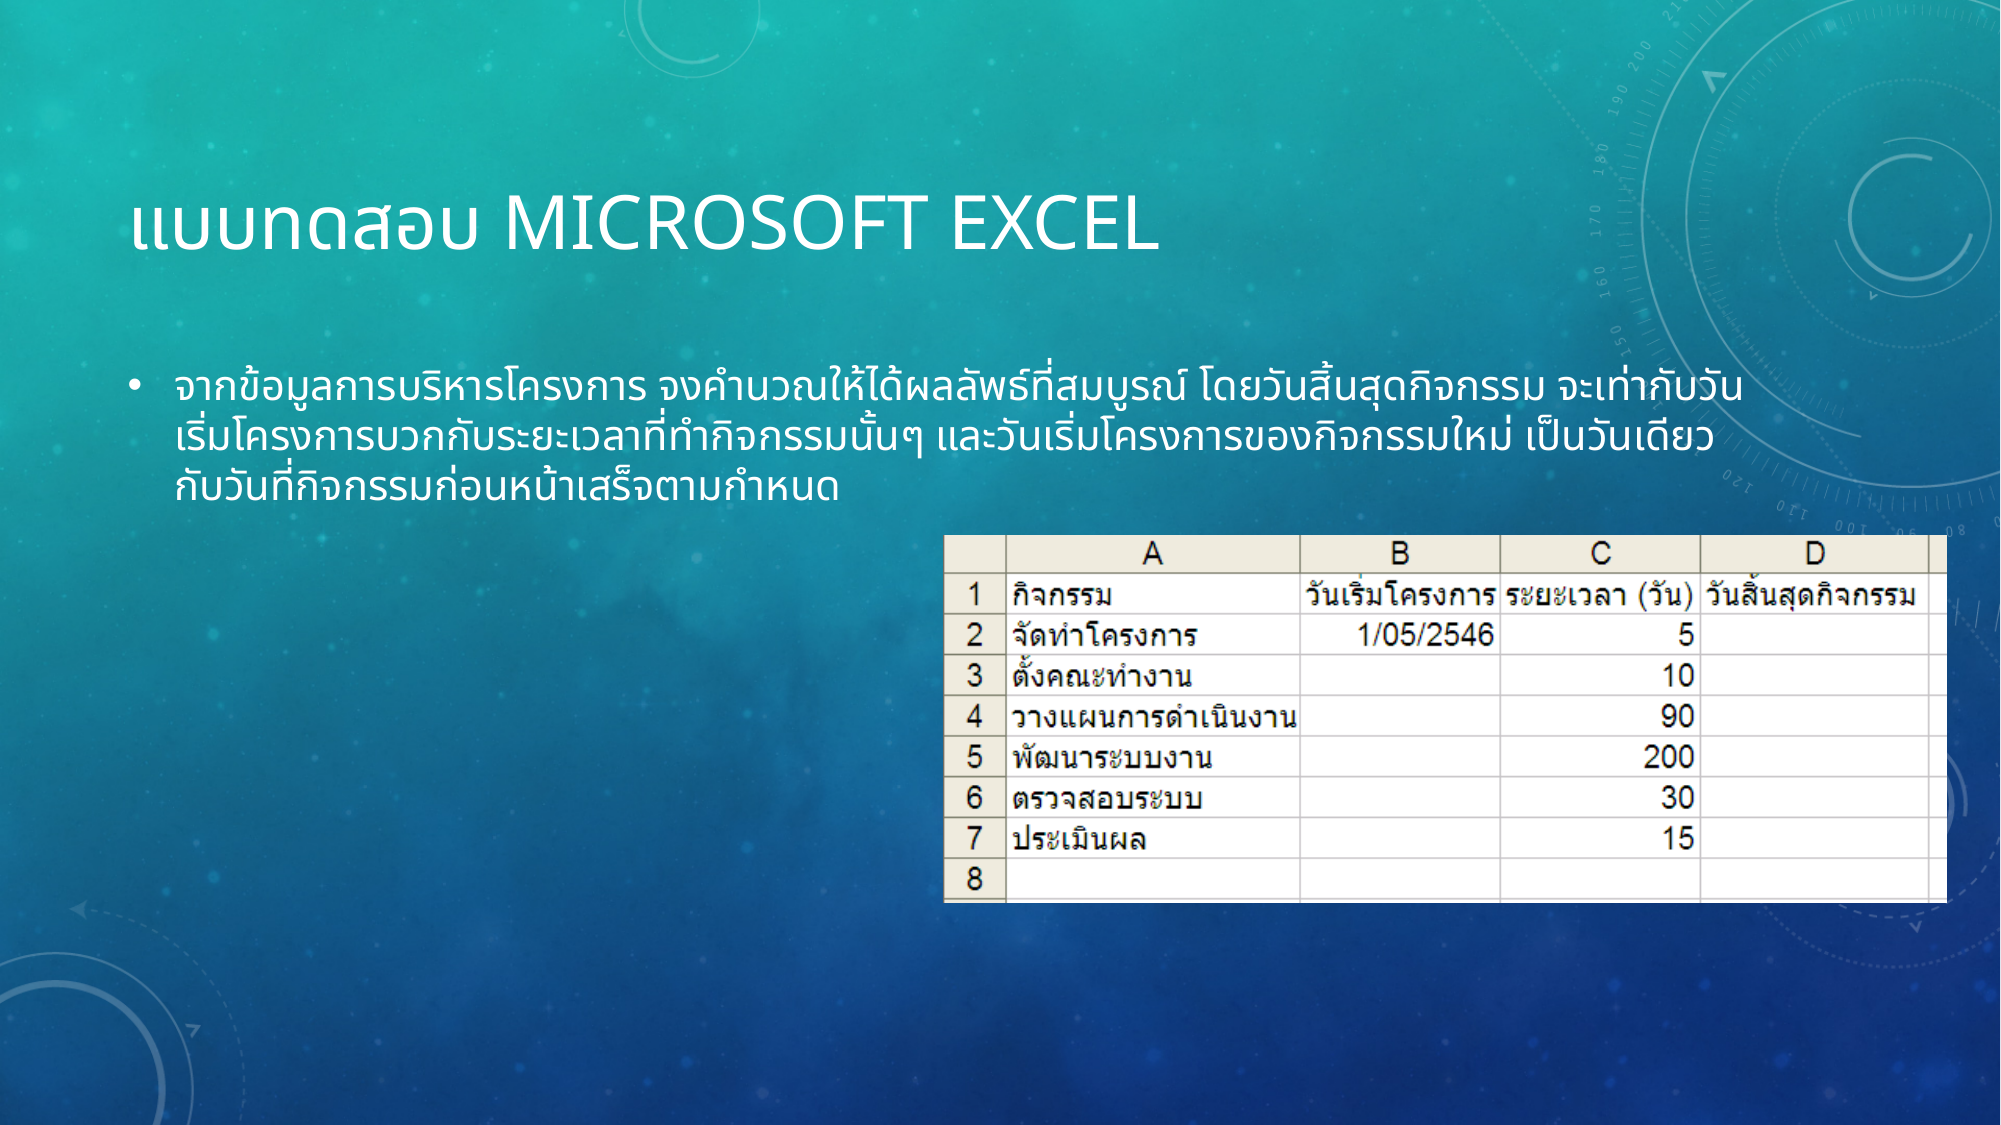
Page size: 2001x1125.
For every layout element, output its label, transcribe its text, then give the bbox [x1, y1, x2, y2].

picture [0, 0, 2001, 1125]
list จากข้อมูลการบริหารโครงการ จงคำนวณให้ได้ผลลัพธ์ที่สมบูรณ์ โดยวันสิ้นสุดกิจกรรม จะเท่ากับวันเริ่มโครงการบวกกับระยะเวลาที่ทำกิจกรรมนั้นๆ และวันเริ่มโครงการของกิจกรรมใหม่ เป็นวันเดียวกับวันที่กิจกรรมก่อนหน้าเสร็จตามกำหนด [112, 351, 1775, 950]
title แบบทดสอบ Microsoft Excel [112, 99, 1775, 339]
